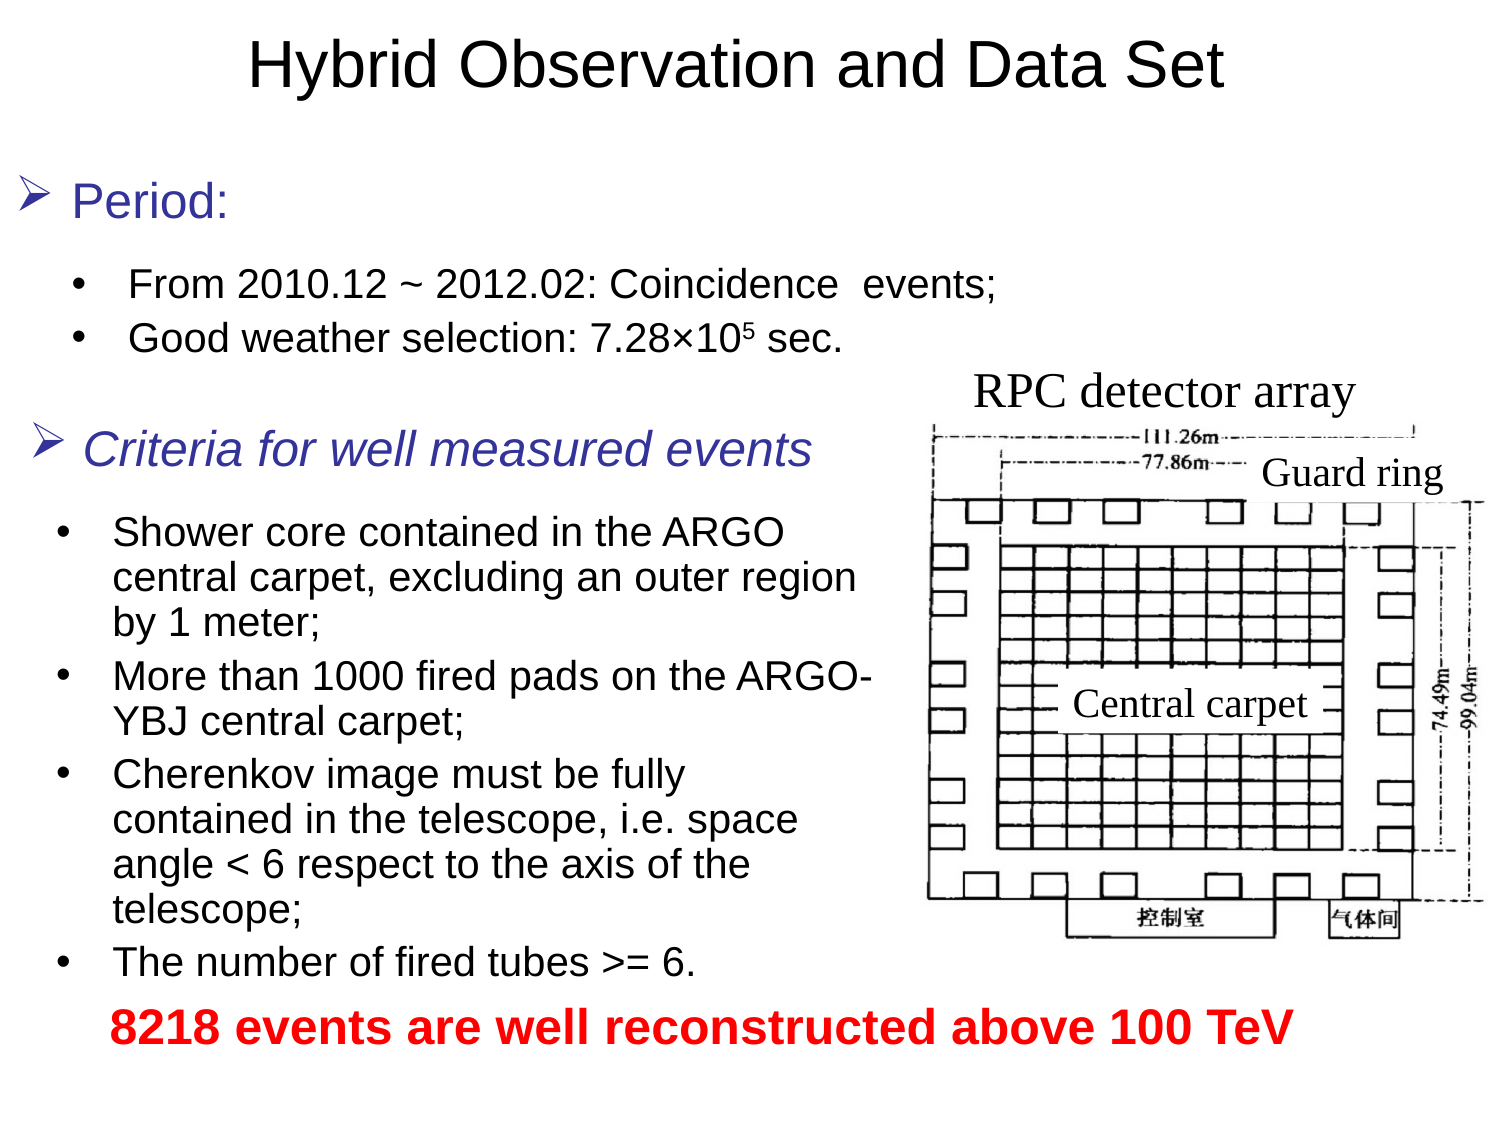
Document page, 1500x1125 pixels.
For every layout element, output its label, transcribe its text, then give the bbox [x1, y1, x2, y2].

text_box 8218 events are well reconstructed above 100 TeV [94, 987, 1310, 1063]
text_box Shower core contained in the ARGO central carpet, excluding an outer region by 1 meter; More than 1000 fired pads on the ARGO-YBJ central carpet; Cherenkov image must be fully contained in the telescope, i.e. space angle < 6 respect to the axis of the telescope; The number of fired tubes >= 6. [41, 503, 892, 994]
text_box Period: [0, 167, 1450, 268]
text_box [903, 419, 1500, 963]
text_box RPC detector array [958, 349, 1372, 417]
title Hybrid Observation and Data Set [61, 8, 1412, 114]
text_box From 2010.12 ~ 2012.02: Coincidence events; Good weather selection: 7.28×105 sec. [56, 255, 1500, 369]
text_box Criteria for well measured events [13, 408, 829, 484]
